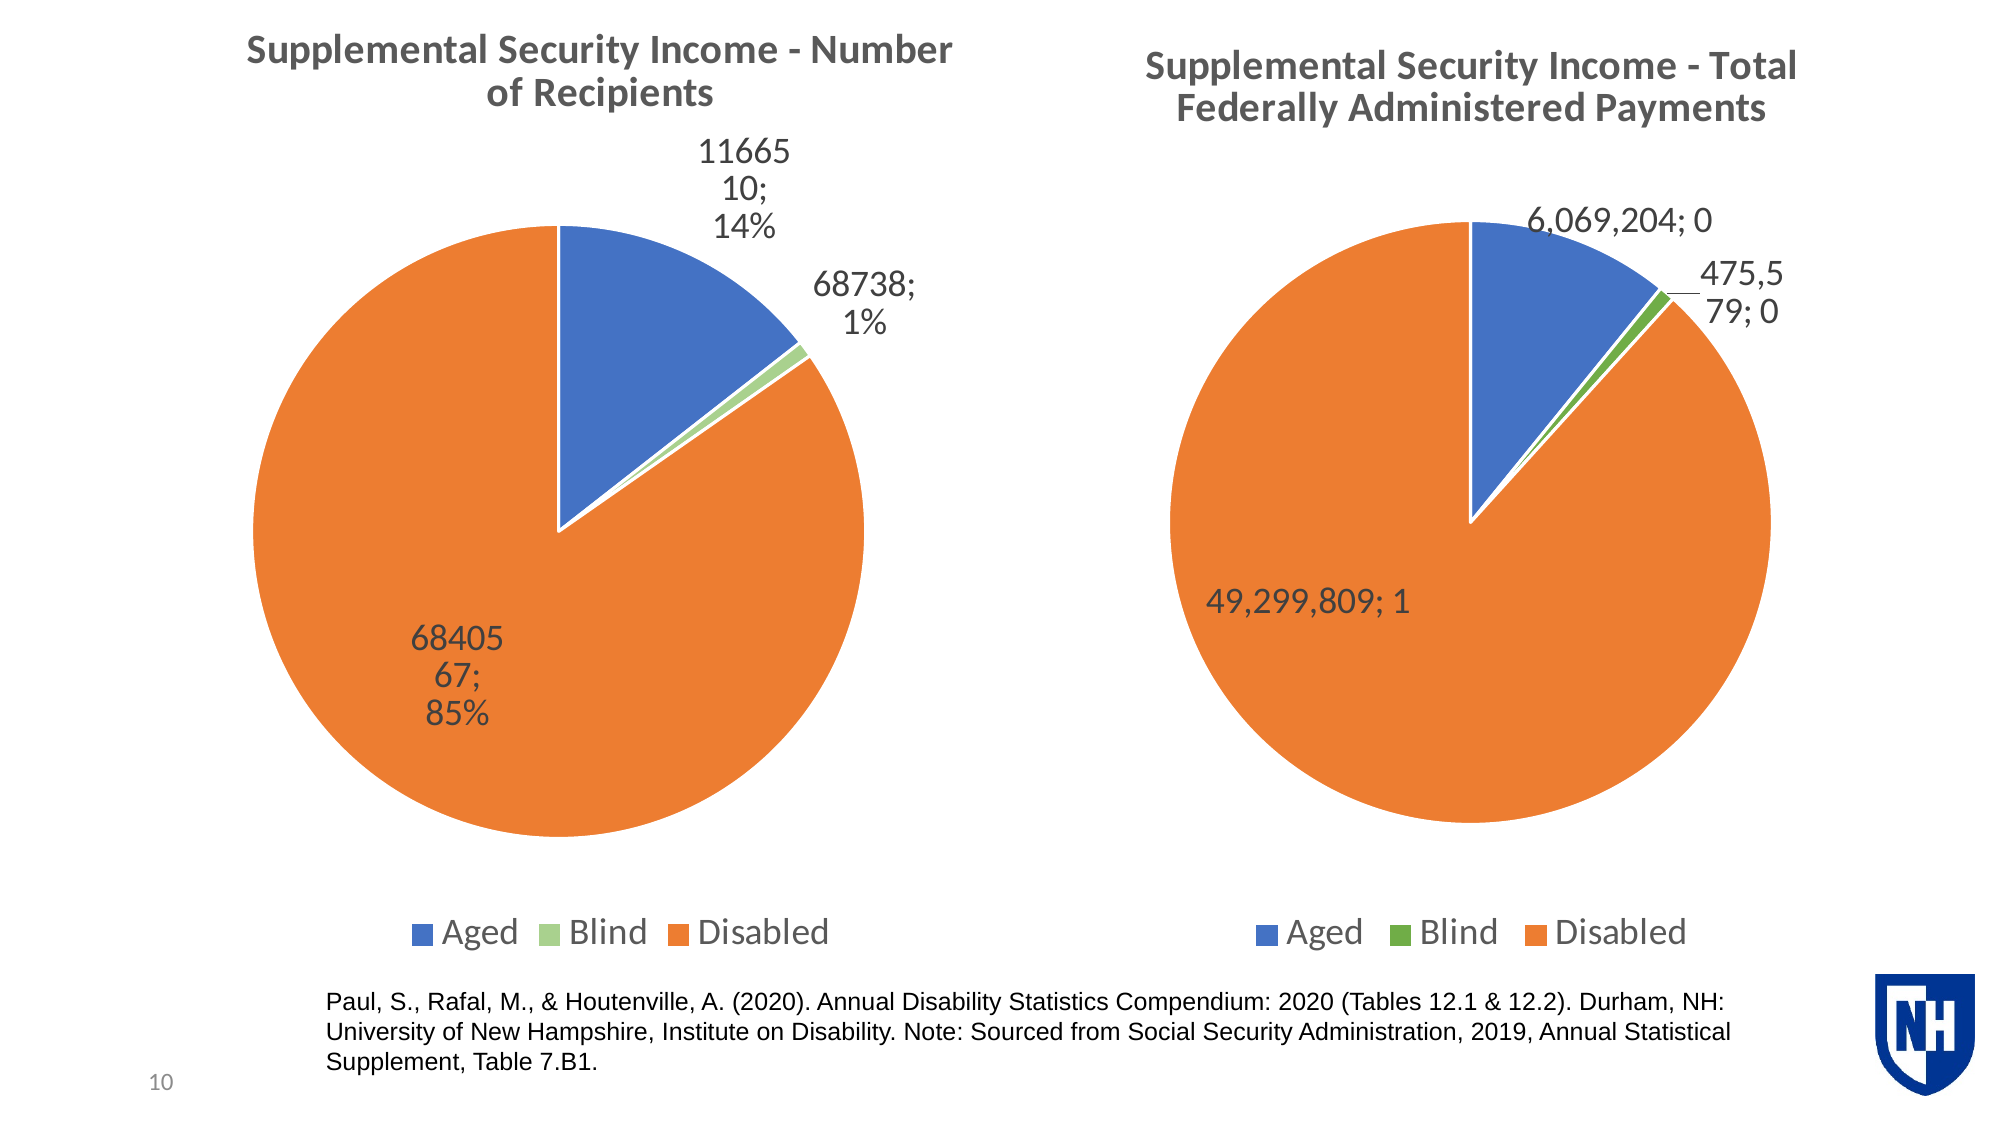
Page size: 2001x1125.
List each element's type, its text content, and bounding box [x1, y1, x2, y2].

chart [103, 19, 1016, 968]
text_box Paul, S., Rafal, M., & Houtenville, A. (2020). Annual Disability Statistics Compendium: 2020 (Tables 12.1 & 12.2). Durham, NH: University of New Hampshire, Institute on Disability. Note: Sourced from Social Security Administration, 2019, Annual Statistical Supplement, Table 7.B1. [311, 978, 1785, 1083]
chart [1047, 8, 1897, 962]
picture [1874, 974, 1975, 1096]
slide_number 10 [85, 1054, 189, 1115]
